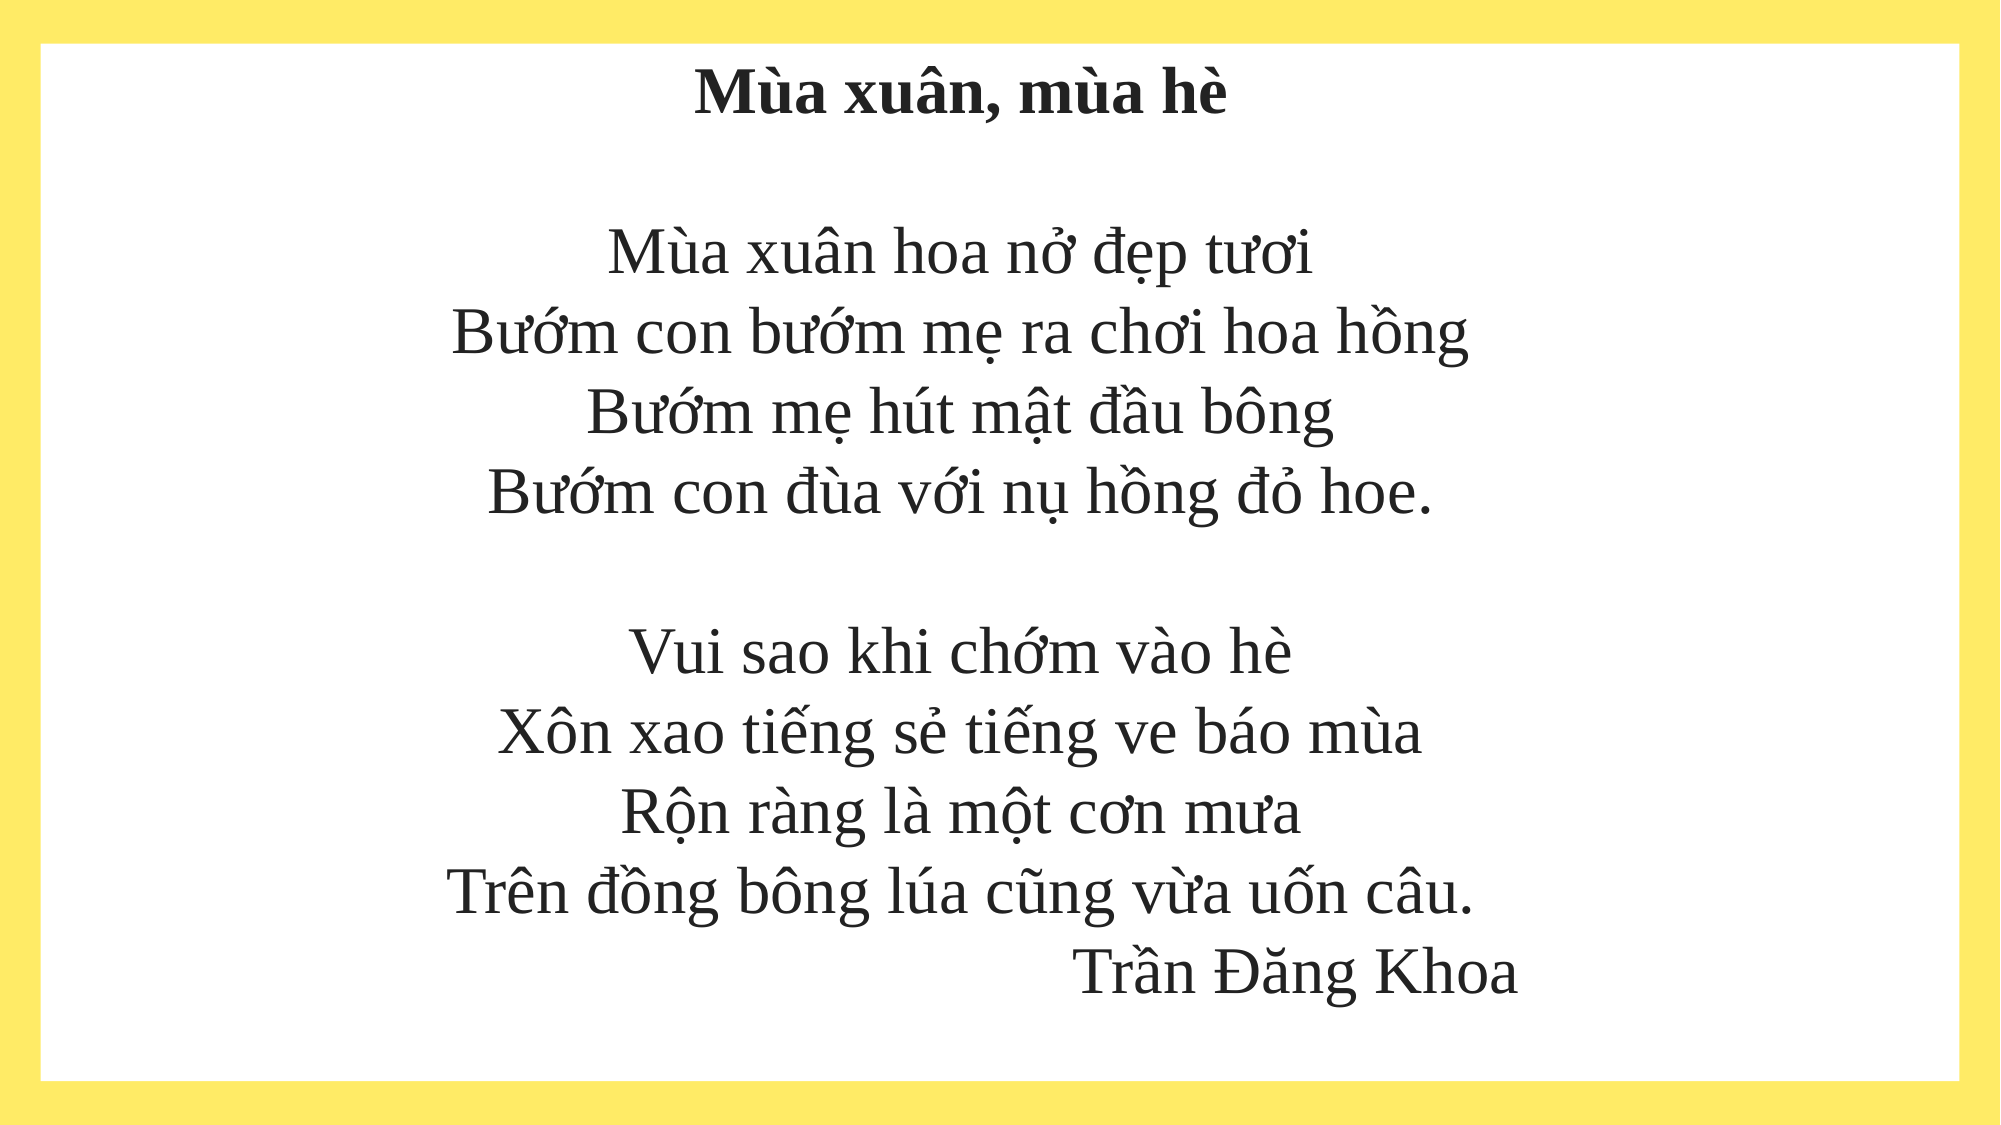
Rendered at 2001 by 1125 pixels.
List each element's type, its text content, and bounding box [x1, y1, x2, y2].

text_box Mùa xuân, mùa hè Mùa xuân hoa nở đẹp tươi Bướm con bướm mẹ ra chơi hoa hồng Bướm mẹ hút mật đầu bông Bướm con đùa với nụ hồng đỏ hoe. Vui sao khi chớm vào hè Xôn xao tiếng sẻ tiếng ve báo mùa Rộn ràng là một cơn mưa Trên đồng bông lúa cũng vừa uốn câu. Trần Đăng Khoa [349, 39, 1574, 1014]
